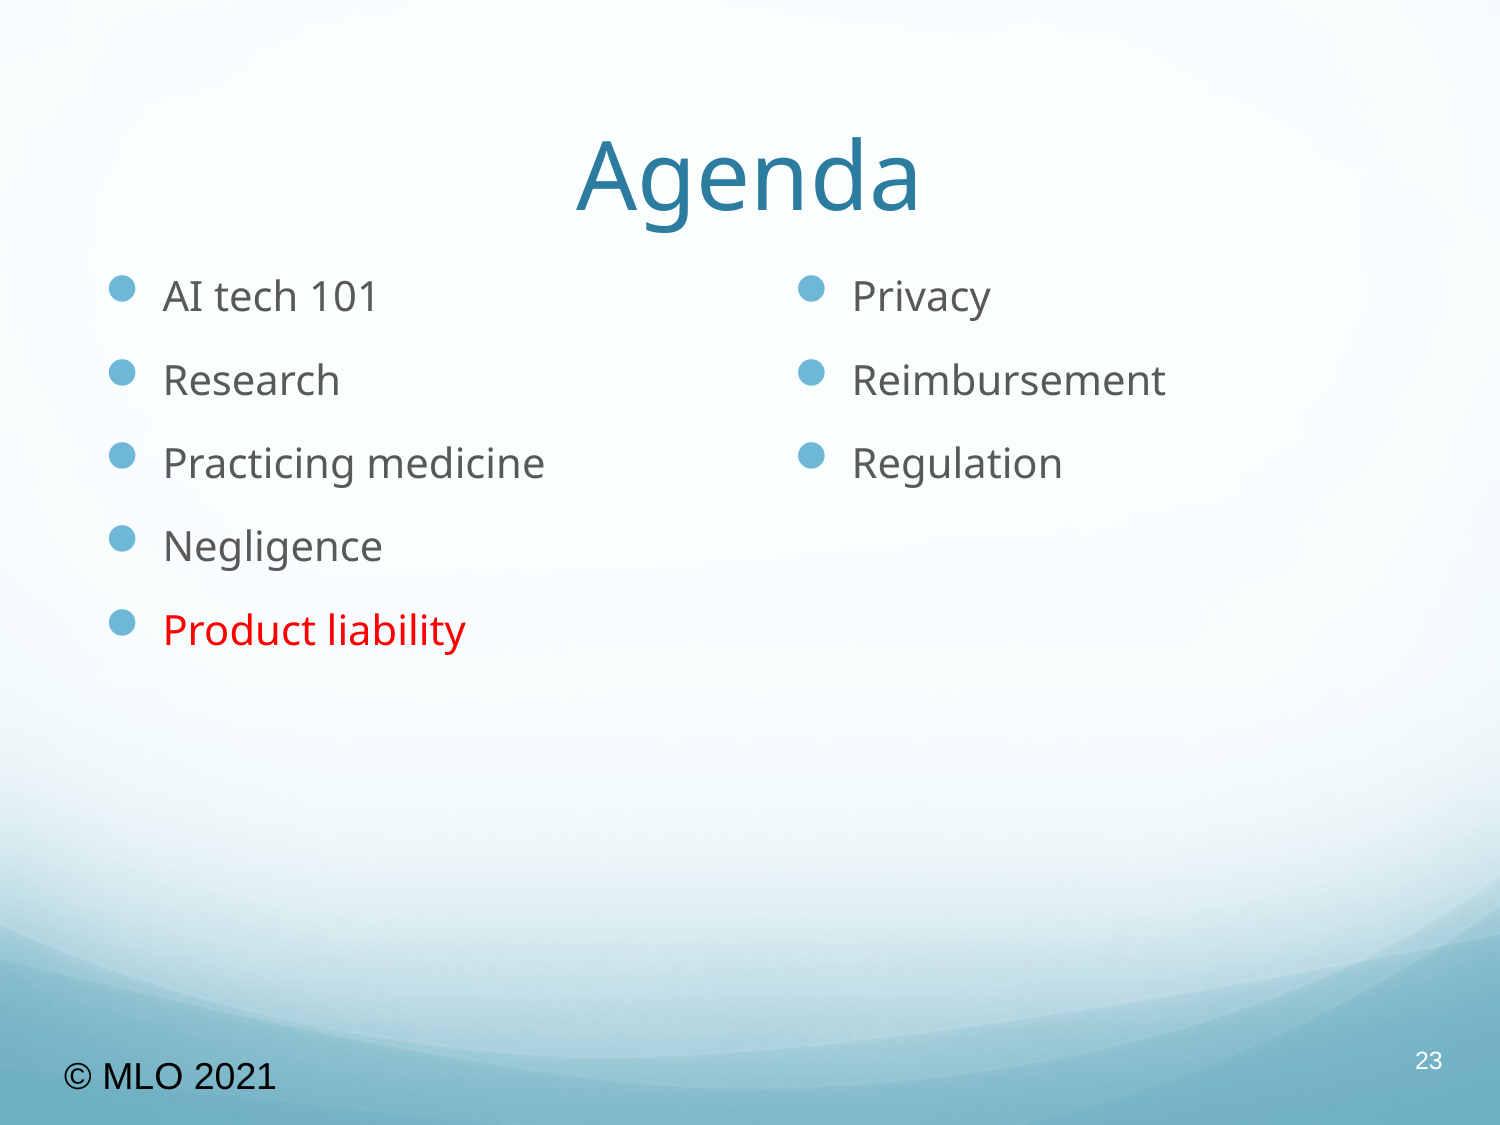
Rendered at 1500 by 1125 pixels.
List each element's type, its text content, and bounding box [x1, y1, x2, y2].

list AI tech 101 Research Practicing medicine Negligence Product liability [90, 262, 721, 975]
list Privacy Reimbursement Regulation [779, 262, 1410, 975]
slide_number 23 [1295, 1029, 1459, 1090]
picture [0, 0, 1500, 1125]
text_box © MLO 2021 [49, 1044, 293, 1105]
title Agenda [90, 17, 1410, 237]
